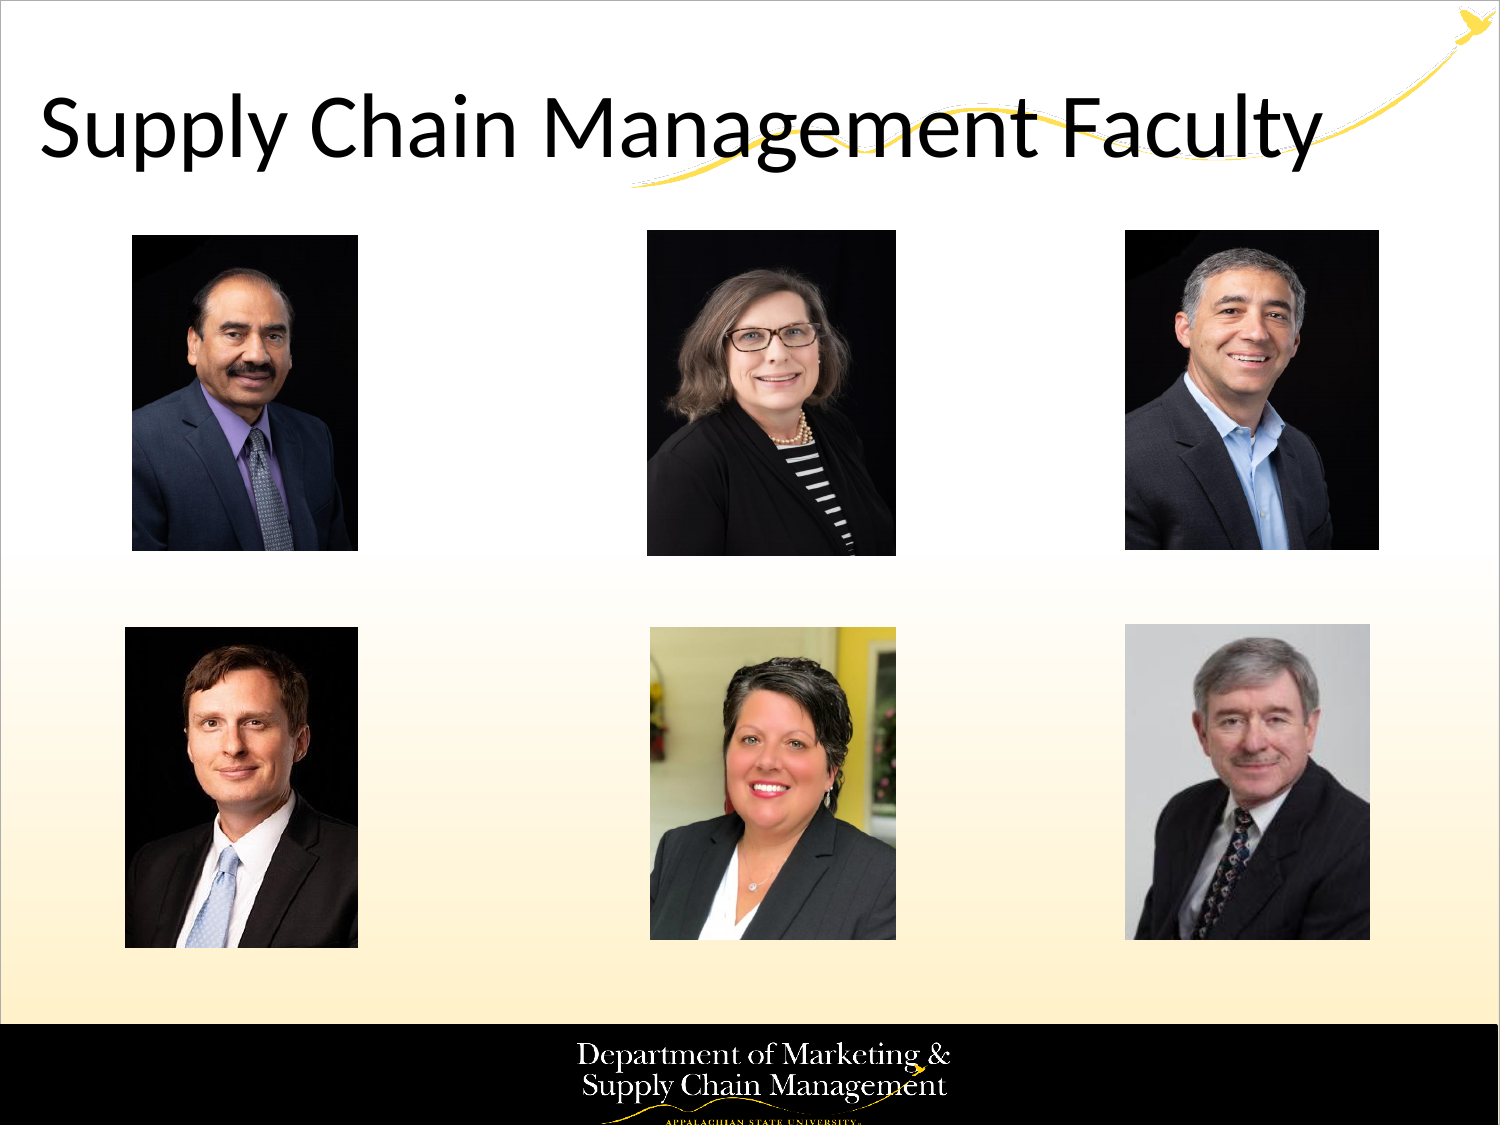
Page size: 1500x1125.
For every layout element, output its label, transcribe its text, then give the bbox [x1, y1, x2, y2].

picture [132, 235, 359, 551]
picture [646, 230, 897, 556]
picture [577, 1042, 950, 1125]
picture [1124, 229, 1379, 551]
picture [1124, 624, 1370, 941]
title Supply Chain Management Faculty [24, 27, 1475, 216]
picture [124, 627, 359, 948]
picture [649, 627, 897, 941]
